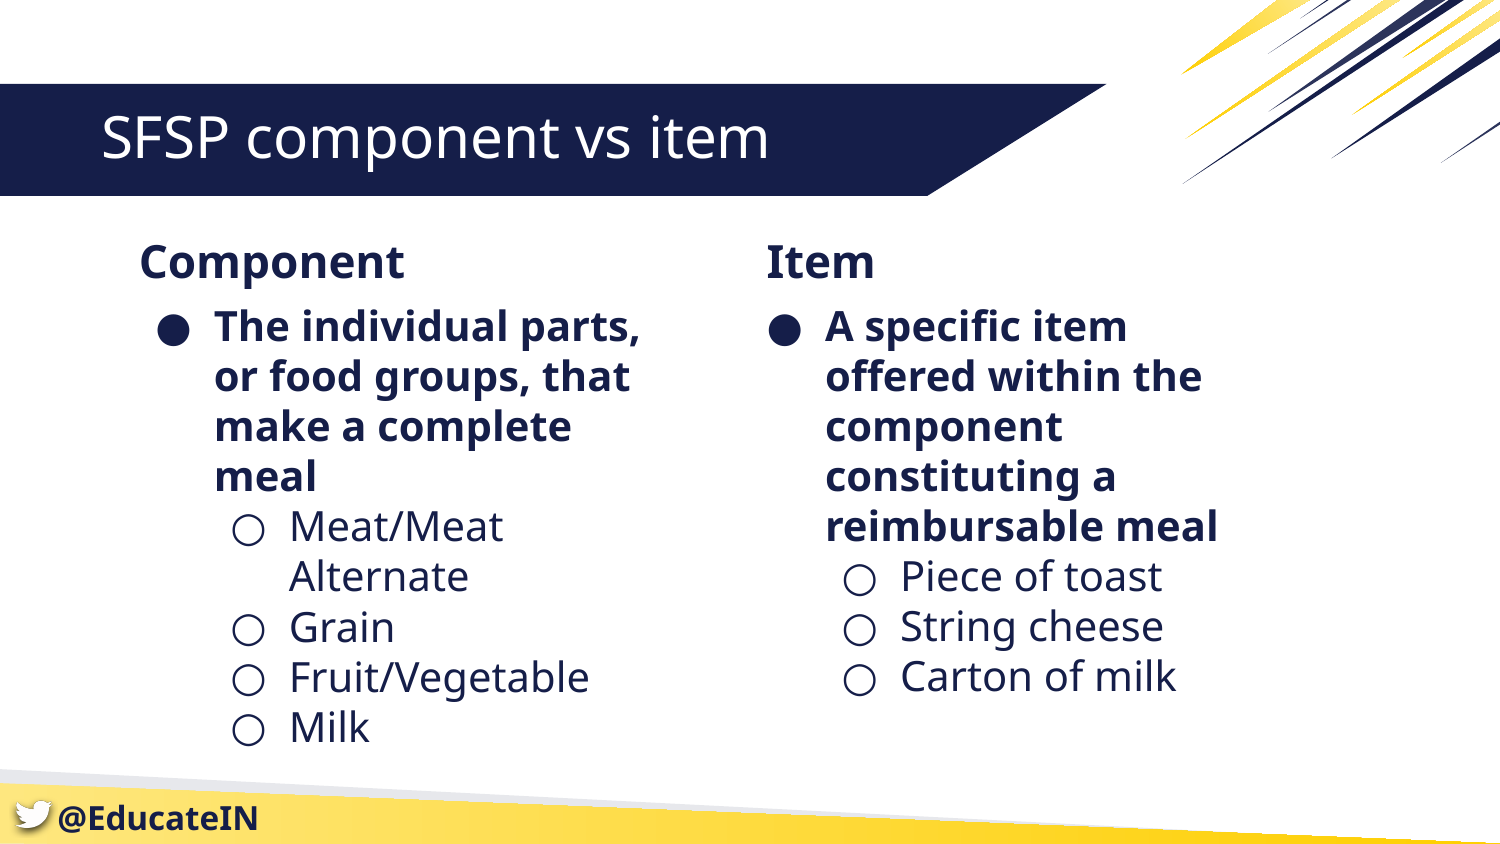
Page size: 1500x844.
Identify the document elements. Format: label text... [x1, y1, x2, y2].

list Component The individual parts, or food groups, that make a complete meal Meat/Meat Alternate Grain Fruit/Vegetable Milk [138, 232, 650, 708]
text_box Item A specific item offered within the component constituting a reimbursable meal Piece of toast String cheese Carton of milk [749, 232, 1261, 708]
title SFSP component vs item [101, 83, 965, 196]
picture [9, 795, 58, 838]
